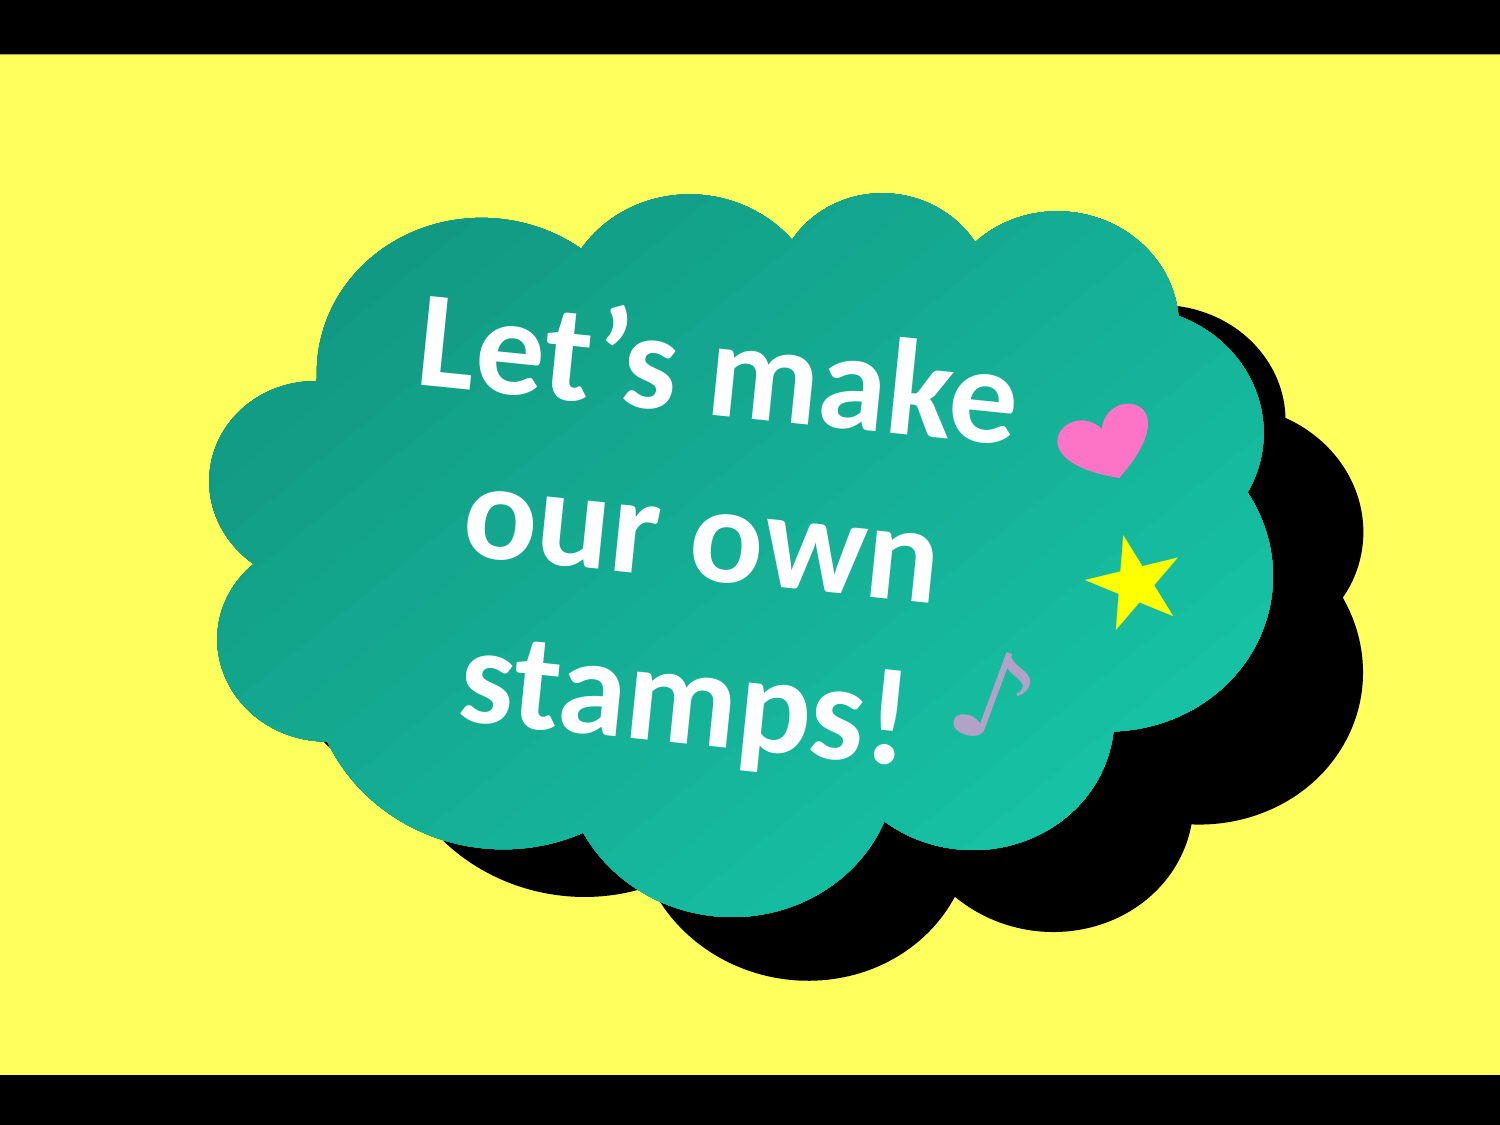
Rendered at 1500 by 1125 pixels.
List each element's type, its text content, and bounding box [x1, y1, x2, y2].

text_box Let’s make our own stamps! [207, 191, 1276, 920]
text_box [0, 0, 1500, 57]
text_box [0, 1073, 1500, 1125]
text_box [441, 836, 637, 900]
text_box [658, 304, 1366, 983]
text_box [1055, 401, 1151, 481]
text_box ♪ [916, 596, 1112, 805]
text_box ★ [1045, 482, 1201, 671]
